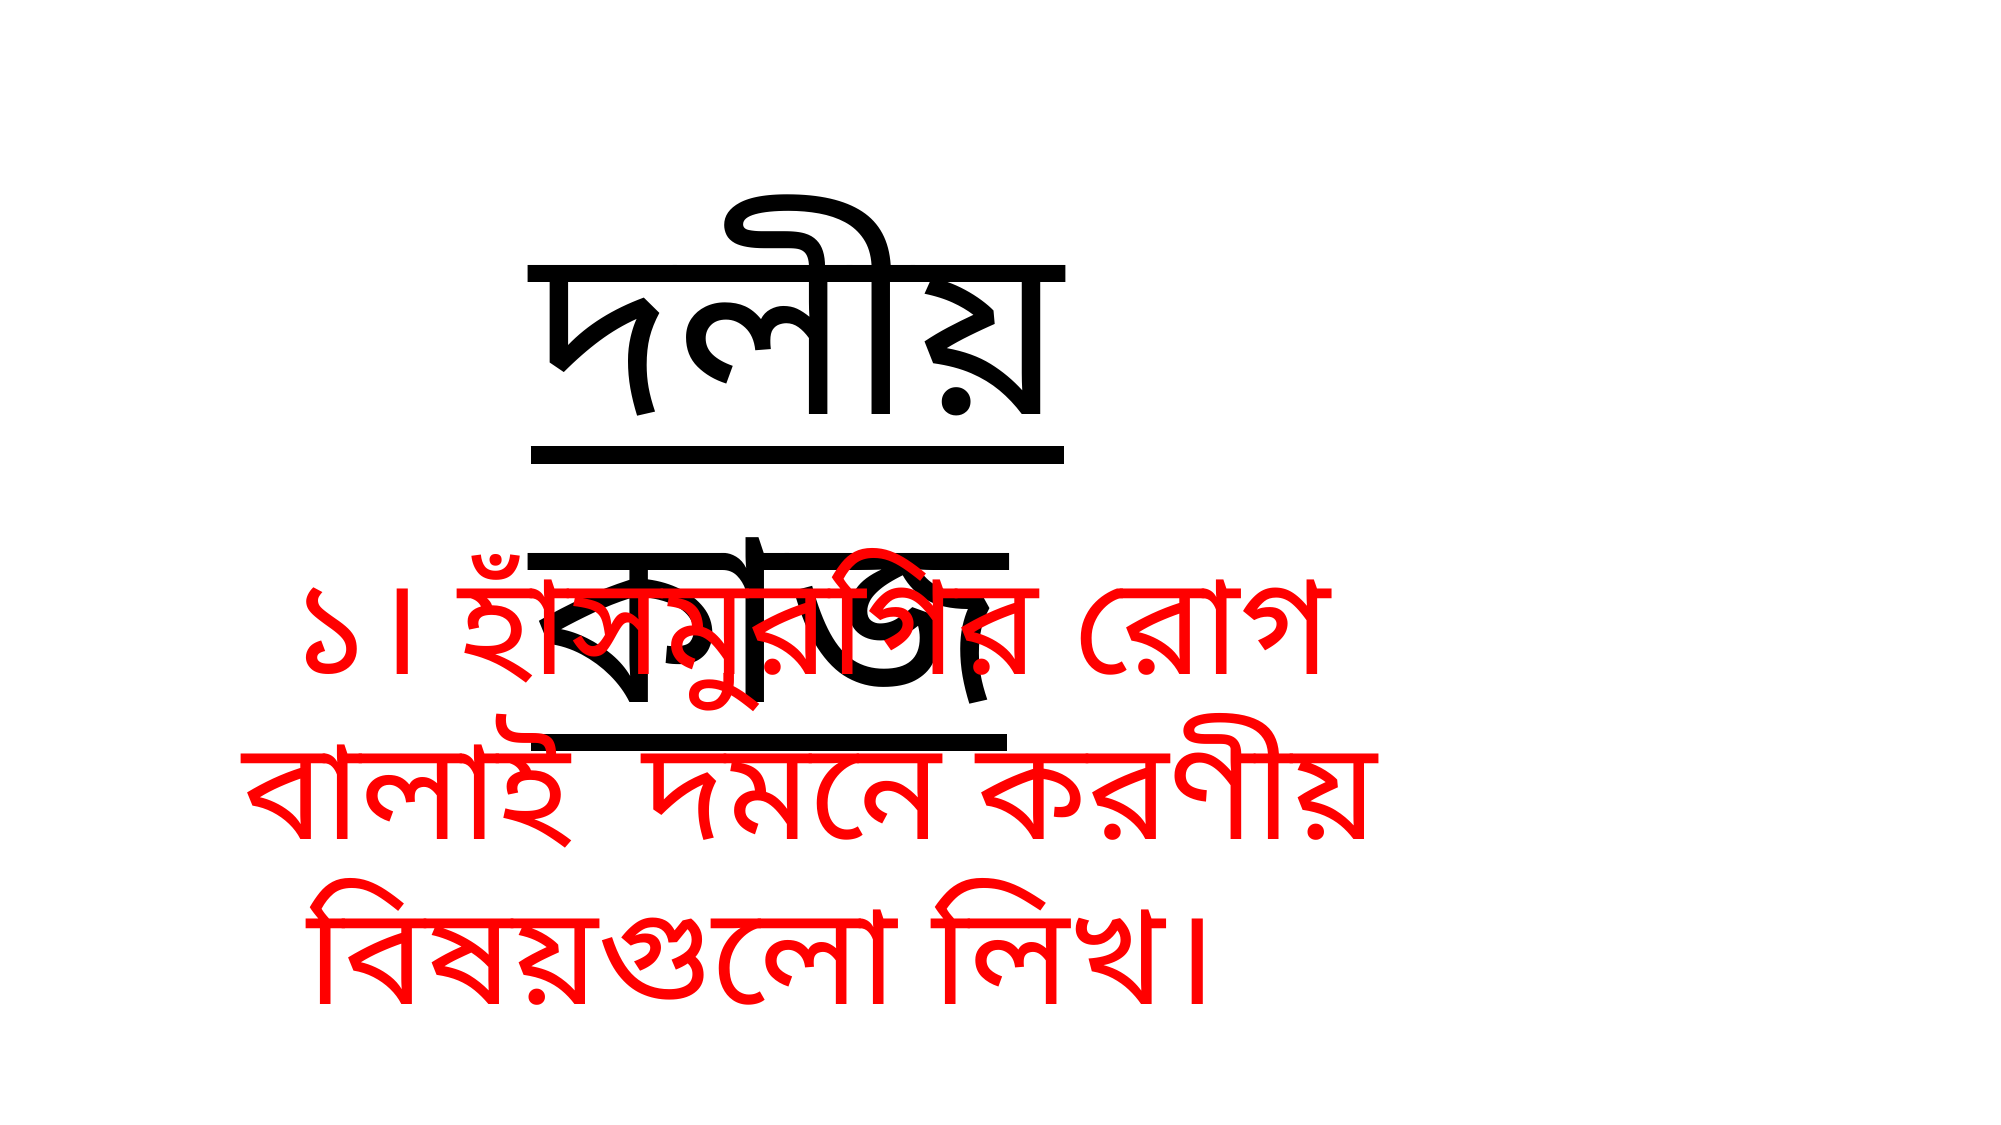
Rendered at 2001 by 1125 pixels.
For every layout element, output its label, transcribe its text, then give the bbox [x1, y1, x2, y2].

text_box ১। হাঁসমুরগির রোগ বালাই দমনে করণীয় বিষয়গুলো লিখ। [101, 530, 1518, 1040]
text_box দলীয় কাজ [515, 167, 1356, 530]
